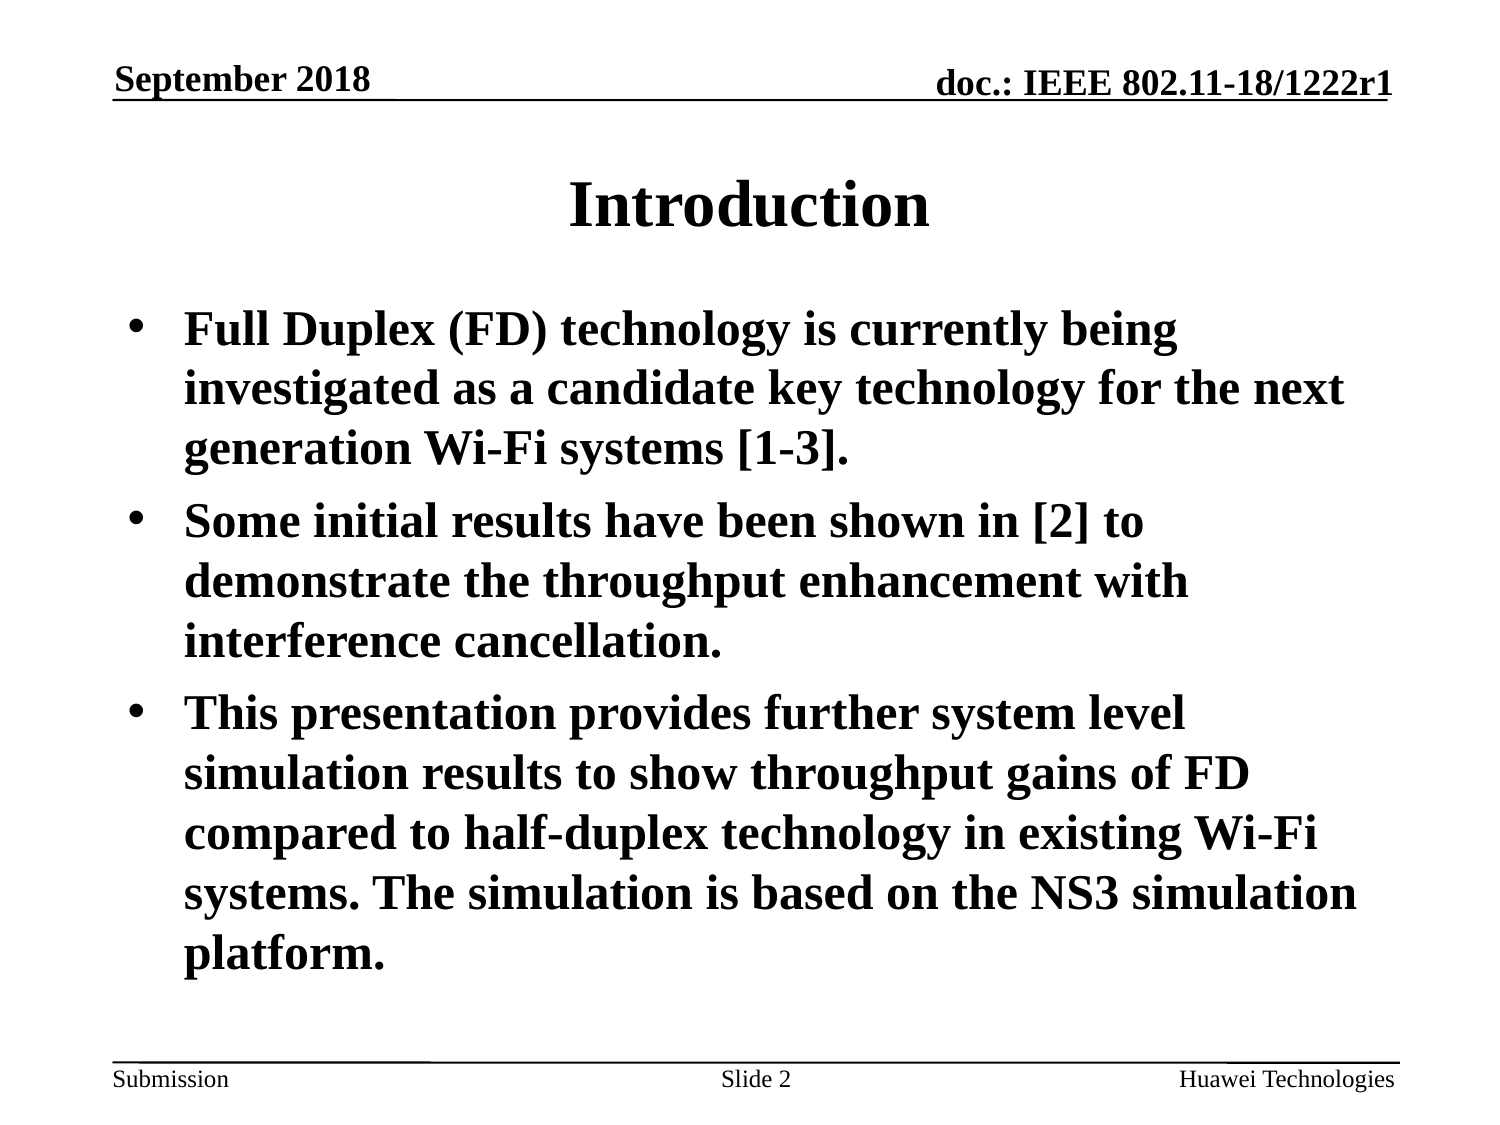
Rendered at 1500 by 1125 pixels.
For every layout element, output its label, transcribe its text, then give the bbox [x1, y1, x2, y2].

list Full Duplex (FD) technology is currently being investigated as a candidate key technology for the next generation Wi-Fi systems [1-3]. Some initial results have been shown in [2] to demonstrate the throughput enhancement with interference cancellation. This presentation provides further system level simulation results to show throughput gains of FD compared to half-duplex technology in existing Wi-Fi systems. The simulation is based on the NS3 simulation platform. [112, 287, 1388, 1013]
footer Huawei Technologies [902, 1061, 1402, 1093]
slide_number Slide 2 [712, 1061, 800, 1123]
title Introduction [112, 112, 1388, 287]
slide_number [114, 54, 493, 100]
